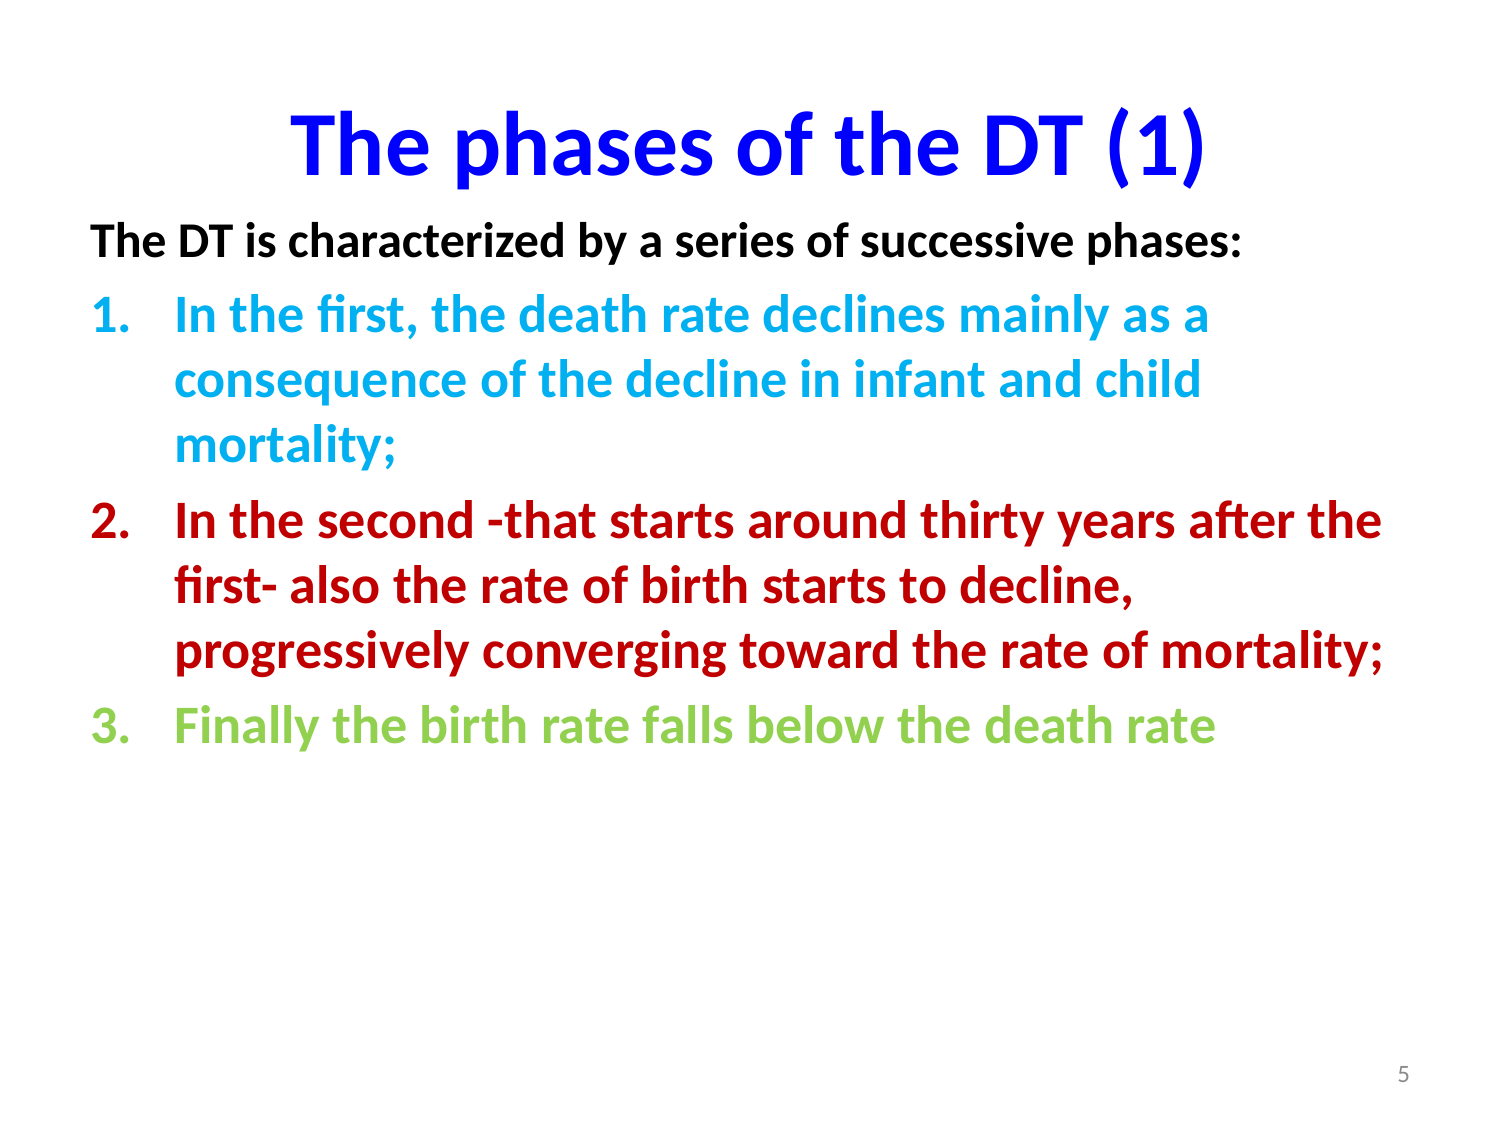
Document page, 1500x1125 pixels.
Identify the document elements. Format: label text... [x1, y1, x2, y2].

list The DT is characterized by a series of successive phases: In the first, the death rate declines mainly as a consequence of the decline in infant and child mortality; In the second -that starts around thirty years after the first- also the rate of birth starts to decline, progressively converging toward the rate of mortality; Finally the birth rate falls below the death rate [75, 200, 1425, 1063]
slide_number 5 [1074, 1042, 1425, 1103]
title The phases of the DT (1) [75, 45, 1425, 200]
